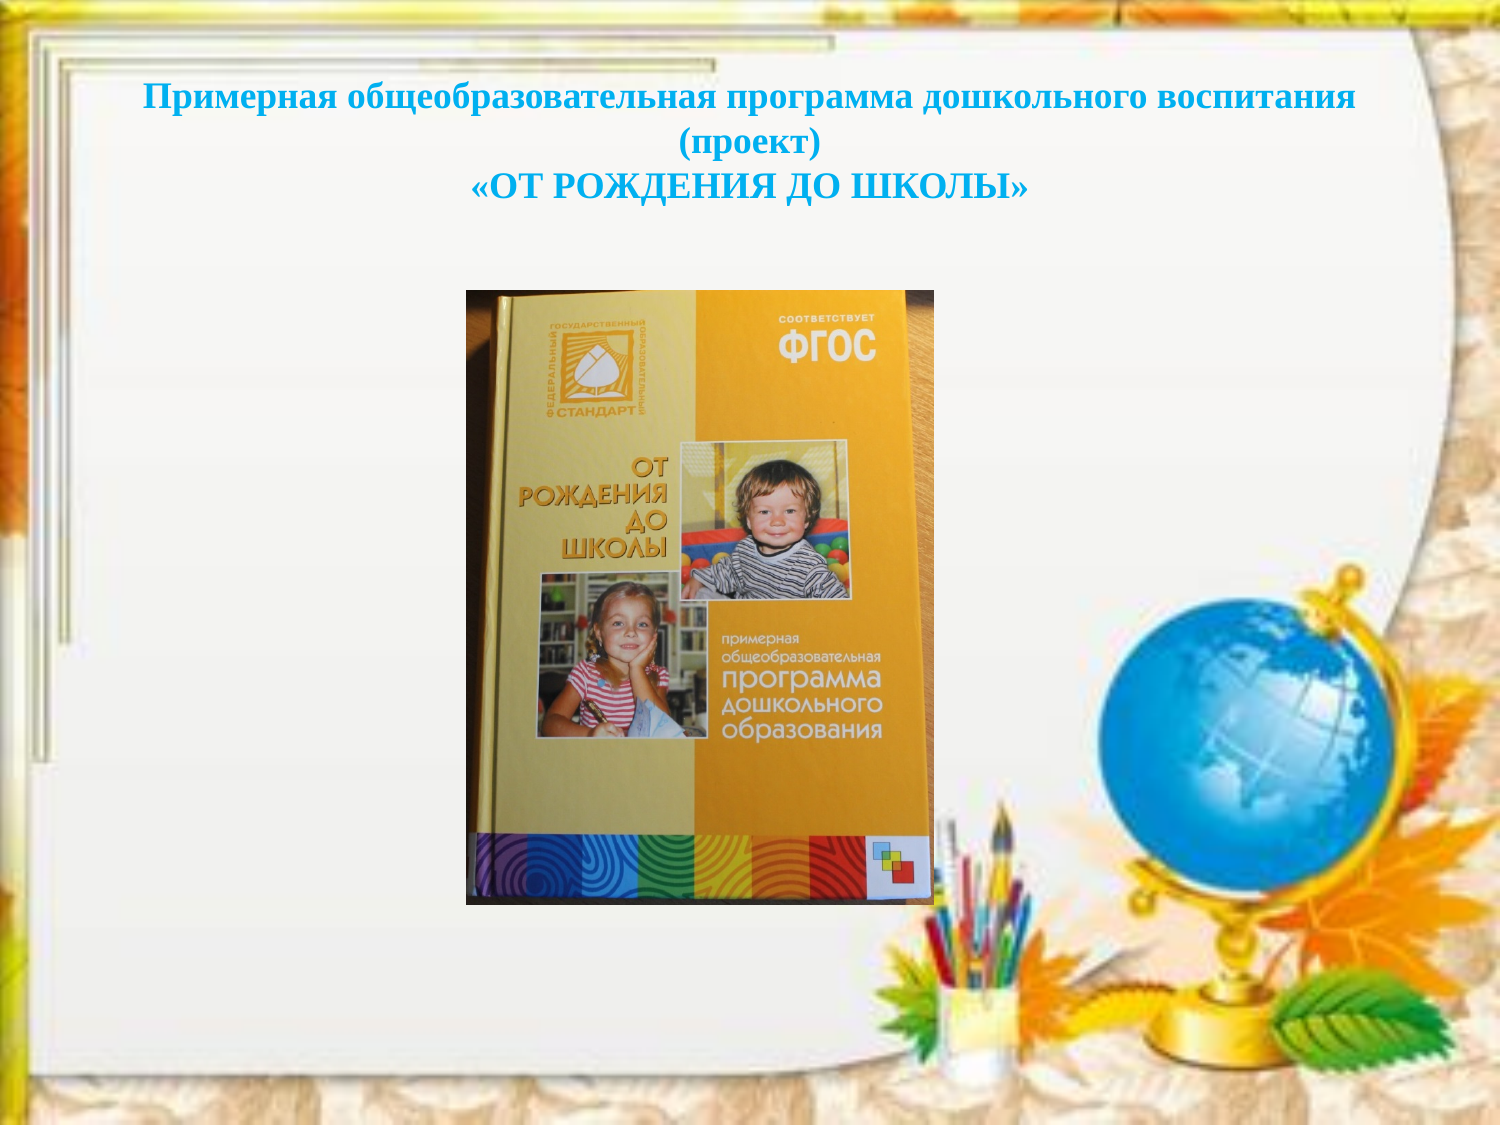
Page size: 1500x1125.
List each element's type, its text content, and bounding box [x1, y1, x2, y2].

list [466, 290, 934, 906]
picture [0, 0, 1500, 1125]
title Примерная общеобразовательная программа дошкольного воспитания (проект) «ОТ РОЖДЕНИЯ ДО ШКОЛЫ» [75, 45, 1425, 233]
